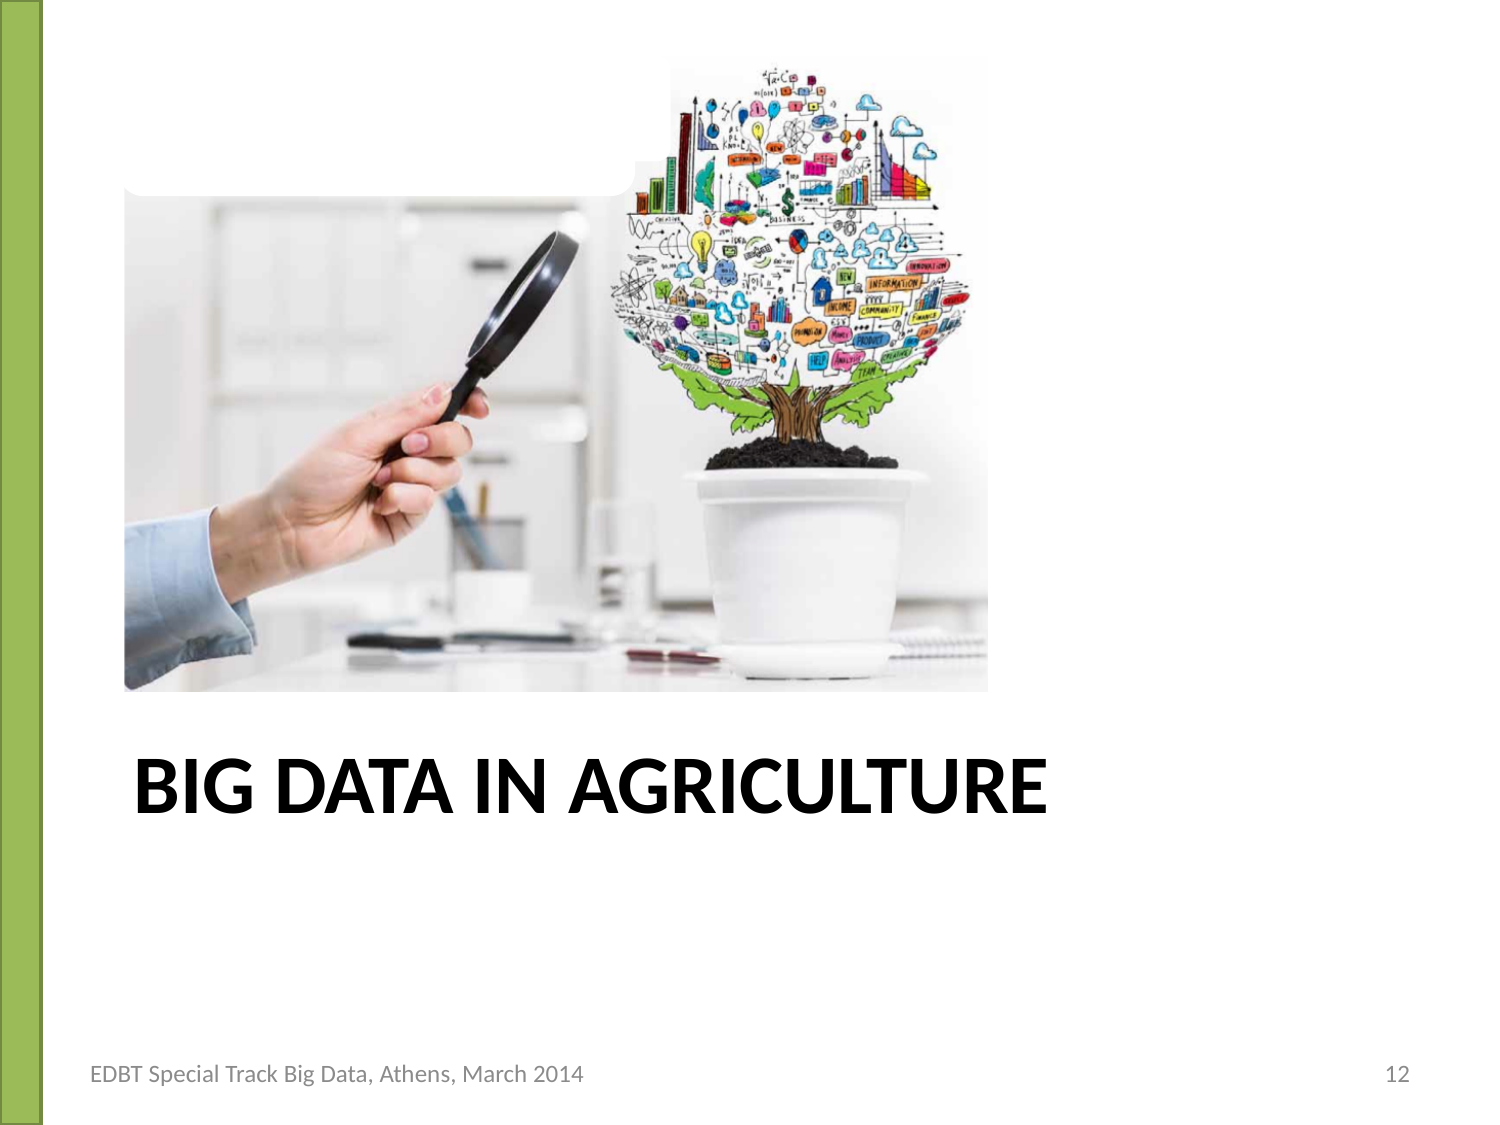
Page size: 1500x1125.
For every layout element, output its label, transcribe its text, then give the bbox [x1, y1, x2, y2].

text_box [118, 46, 988, 692]
title BIG data in Agriculture [118, 722, 1394, 947]
slide_number 12 [1074, 1042, 1425, 1103]
footer EDBT Special Track Big Data, Athens, March 2014 [75, 1042, 988, 1103]
